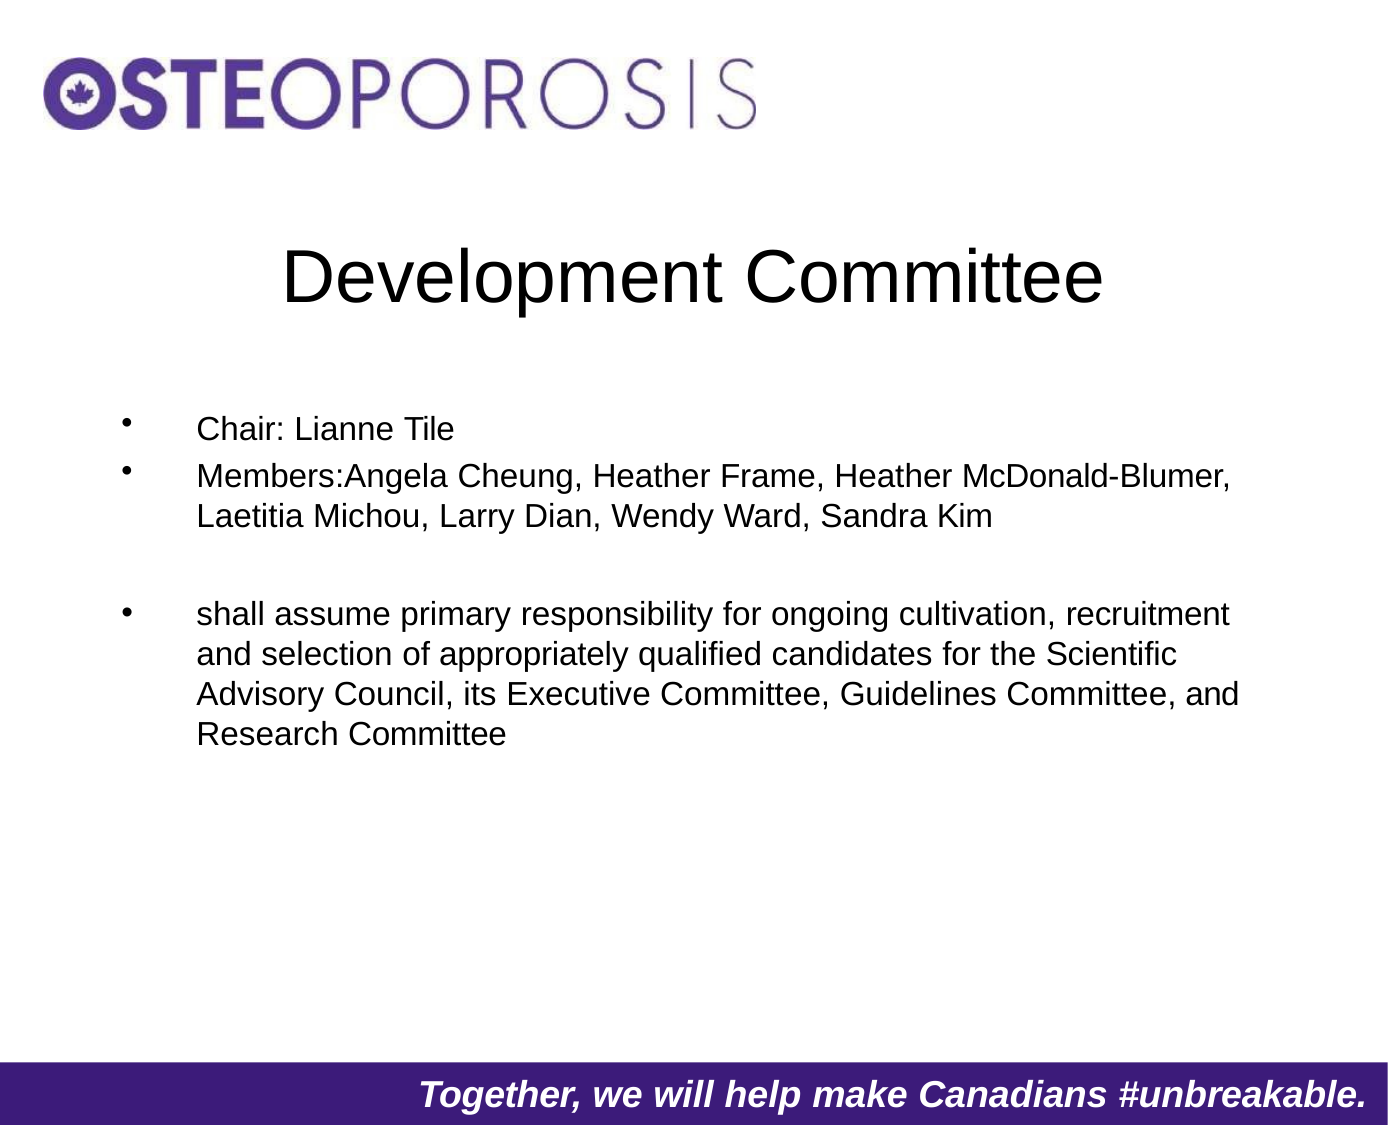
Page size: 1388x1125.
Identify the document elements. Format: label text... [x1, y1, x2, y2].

footer Together, we will help make Canadians #unbreakable. [416, 1071, 1375, 1125]
text_box Chair: Lianne Tile Members:Angela Cheung, Heather Frame, Heather McDonald-Blumer, Laetitia Michou, Larry Dian, Wendy Ward, Sandra Kim shall assume primary responsibility for ongoing cultivation, recruitment and selection of appropriately qualified candidates for the Scientific Advisory Council, its Executive Committee, Guidelines Committee, and Research Committee [119, 396, 1243, 752]
picture [43, 57, 756, 130]
title Development Committee [258, 144, 1131, 396]
